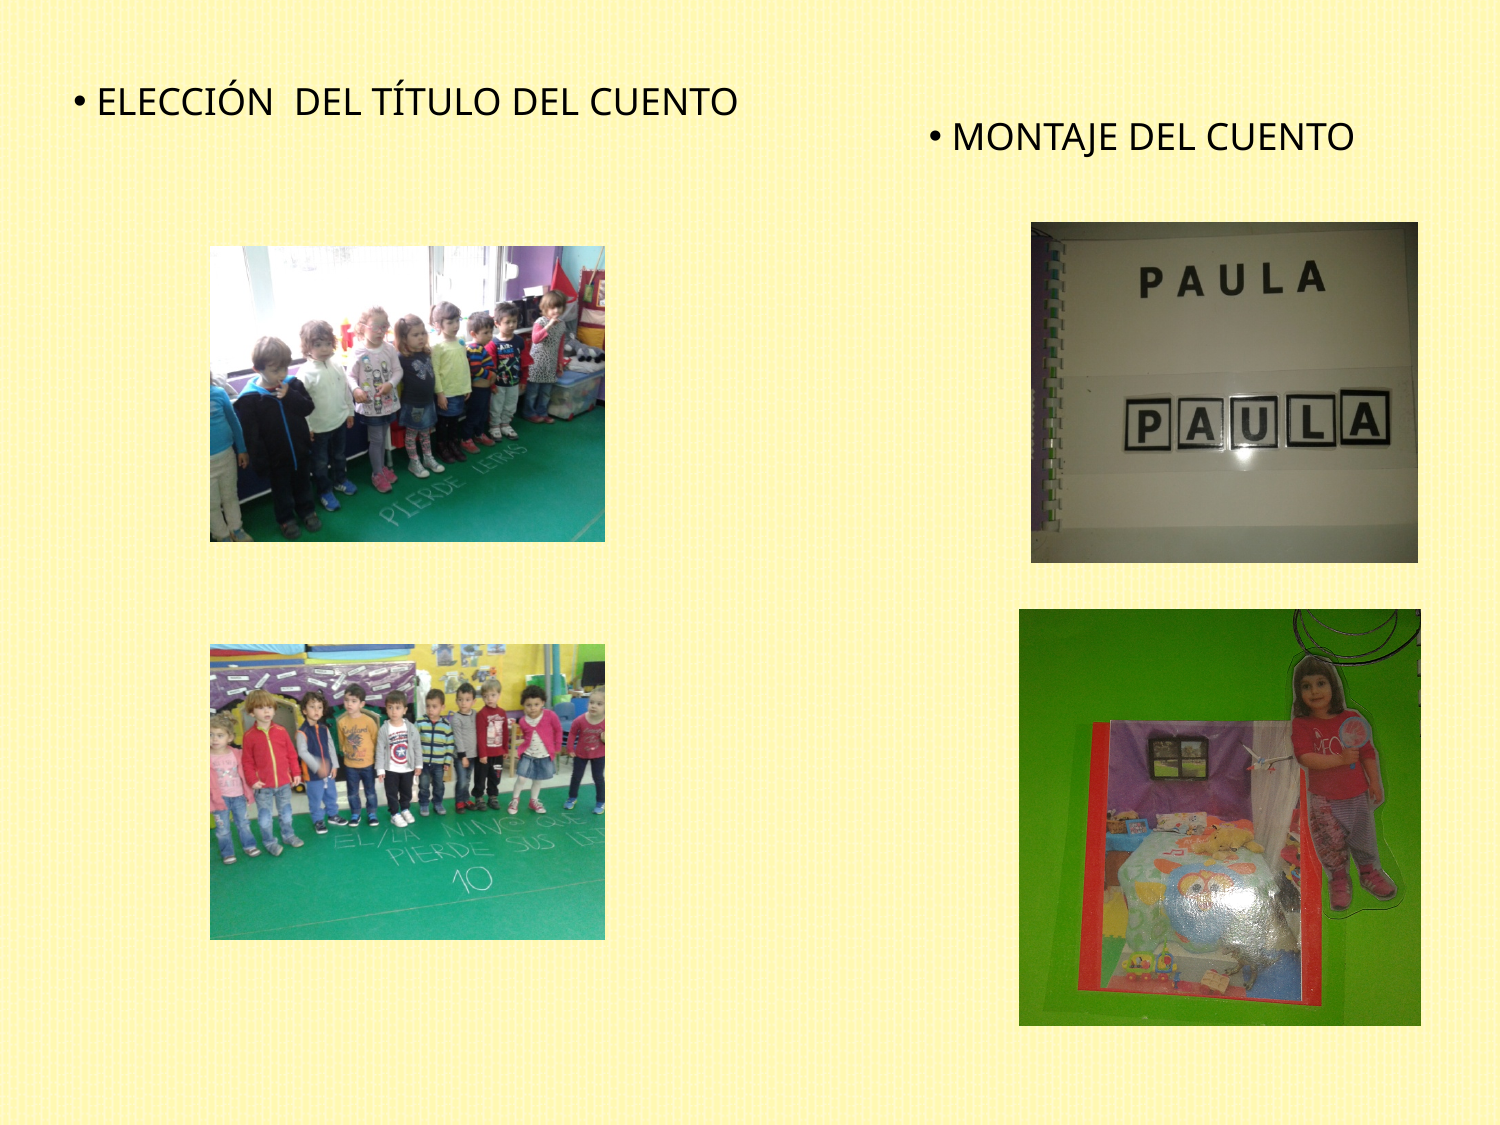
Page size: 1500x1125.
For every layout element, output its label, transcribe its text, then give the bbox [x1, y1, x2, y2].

text_box ELECCIÓN DEL TÍTULO DEL CUENTO [58, 70, 1243, 170]
picture [1019, 609, 1421, 1027]
picture [210, 644, 605, 940]
picture [1030, 222, 1419, 563]
picture [210, 245, 605, 542]
text_box MONTAJE DEL CUENTO [913, 105, 1500, 206]
